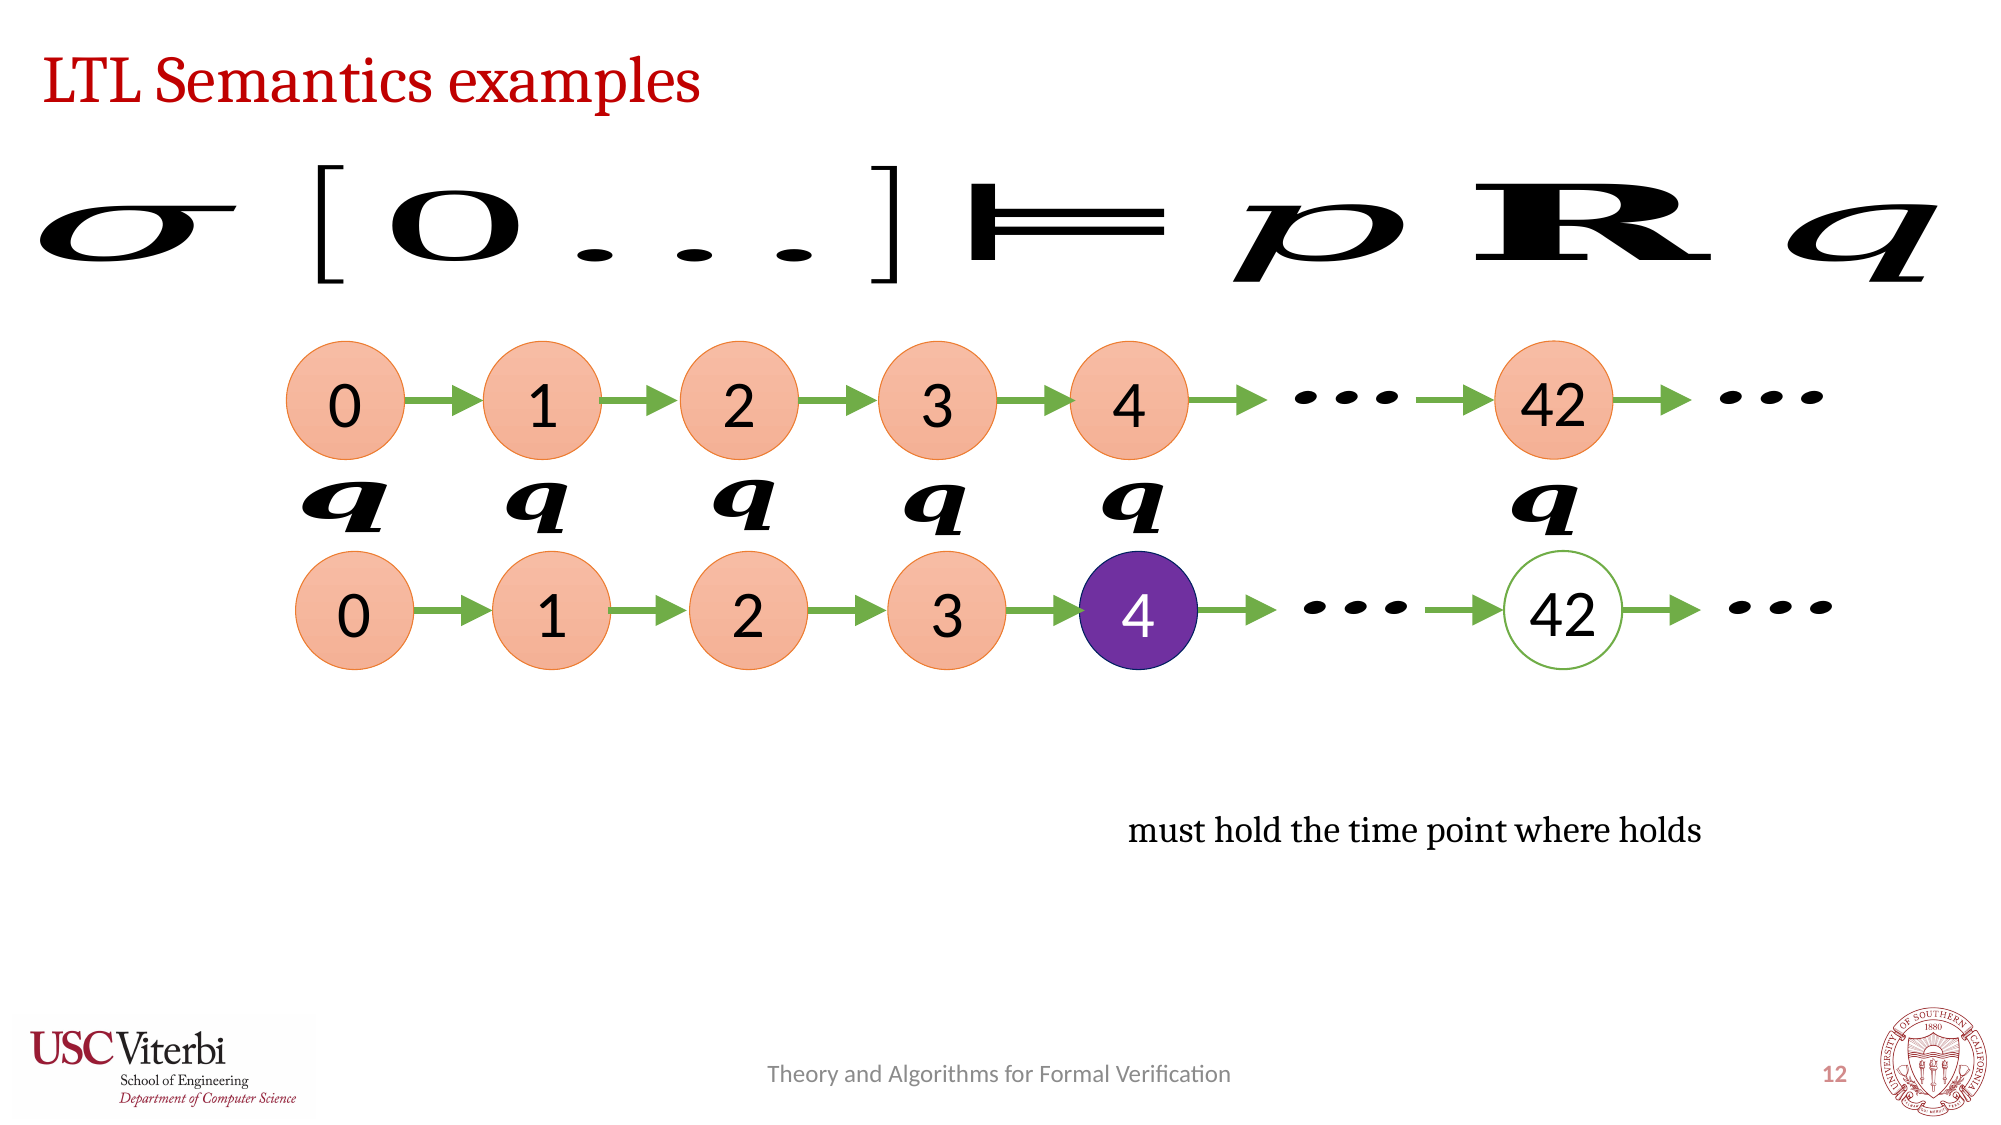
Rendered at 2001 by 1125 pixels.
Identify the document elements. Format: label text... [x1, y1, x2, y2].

footer Theory and Algorithms for Formal Verification [662, 1042, 1338, 1103]
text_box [286, 322, 1836, 538]
picture [1879, 1002, 1988, 1119]
slide_number 12 [1684, 1042, 1863, 1103]
title LTL Semantics examples [27, 12, 1947, 150]
picture [12, 1014, 316, 1119]
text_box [295, 532, 1845, 809]
